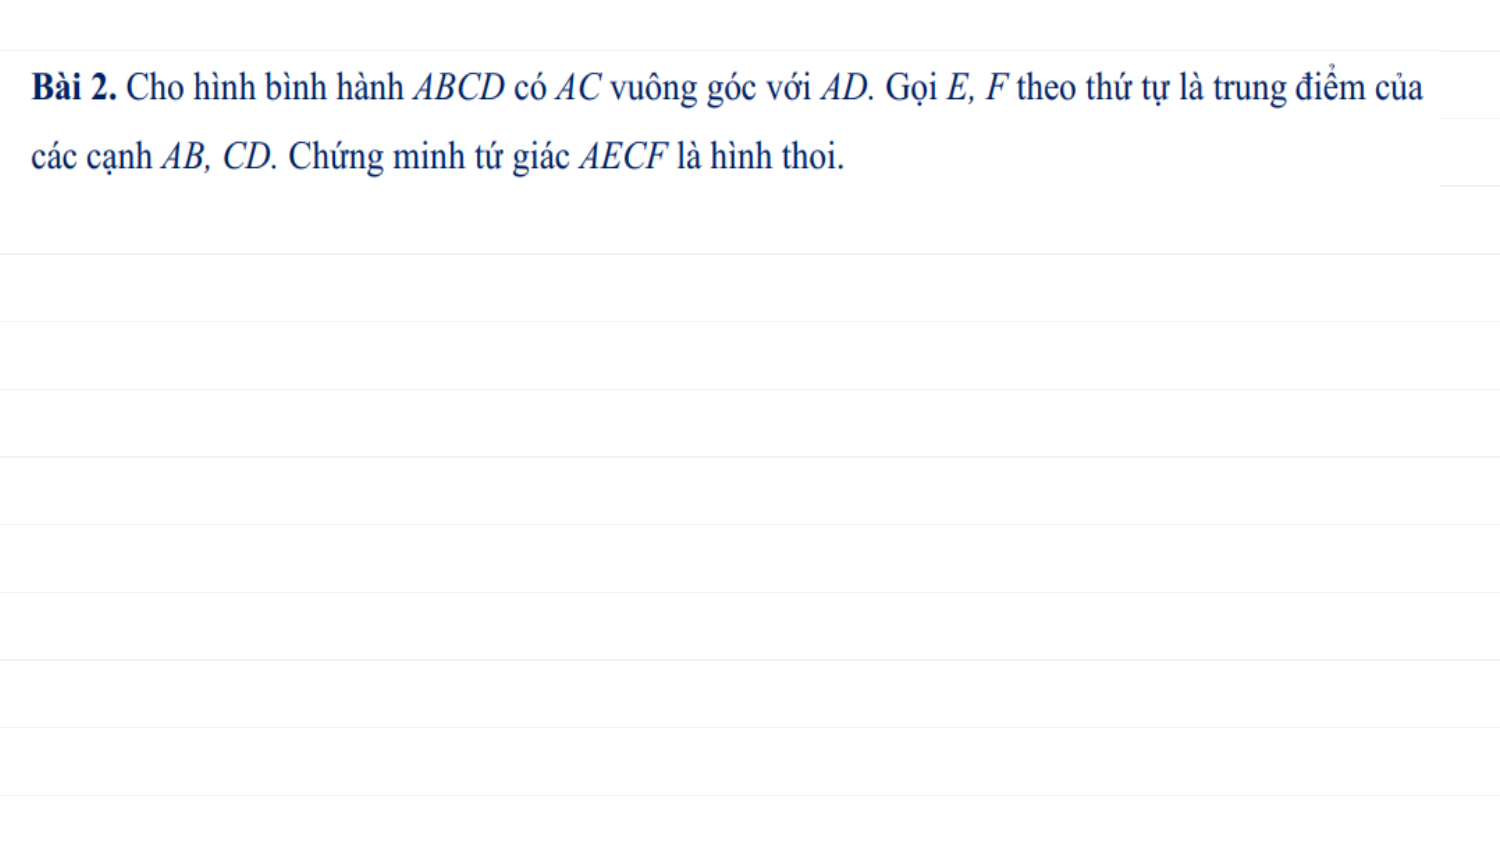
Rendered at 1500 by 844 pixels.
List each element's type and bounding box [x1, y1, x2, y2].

picture [0, 51, 1439, 190]
